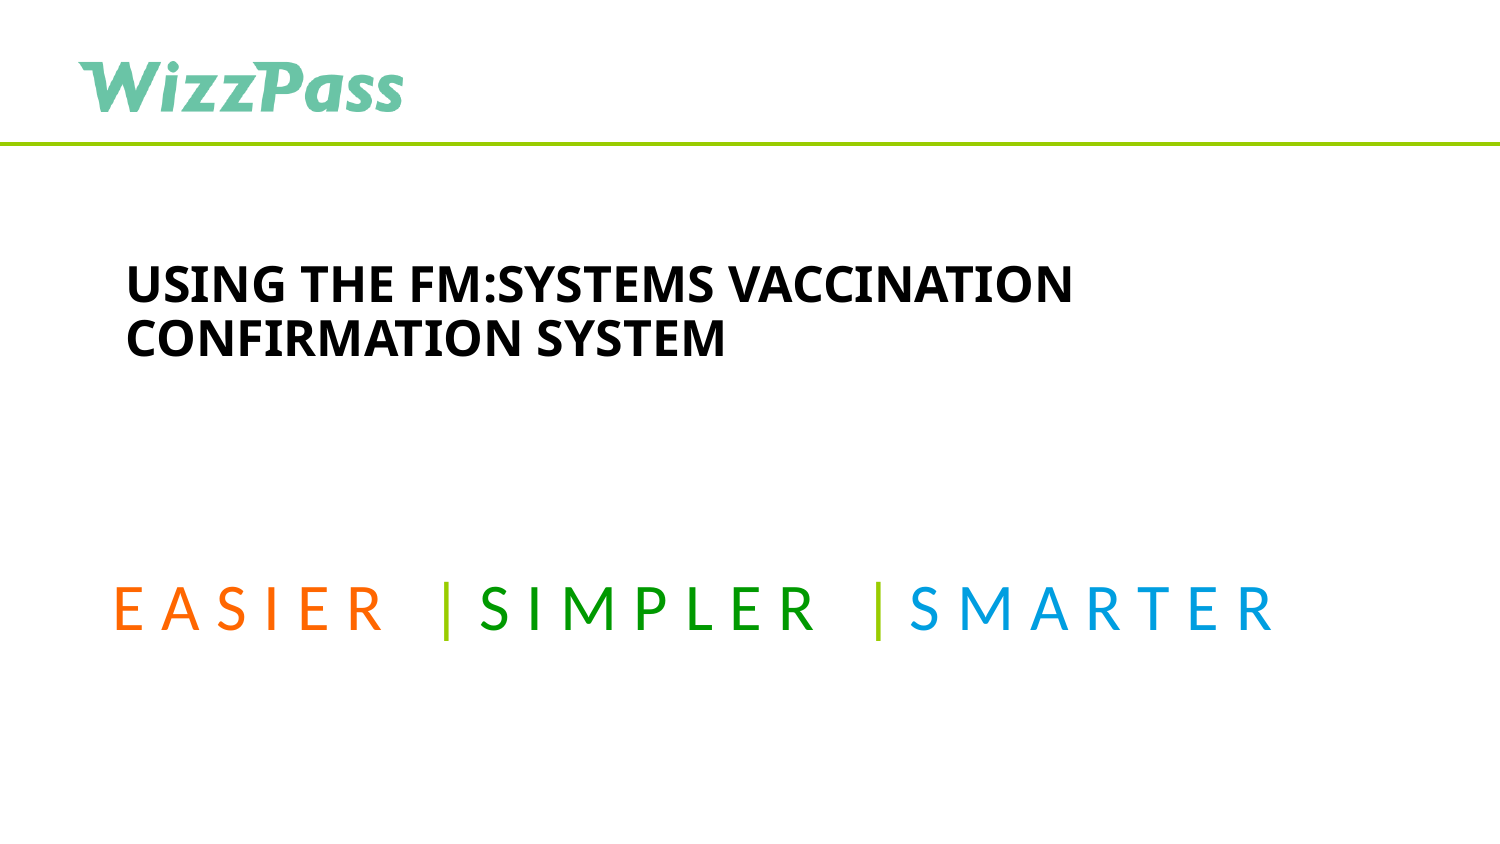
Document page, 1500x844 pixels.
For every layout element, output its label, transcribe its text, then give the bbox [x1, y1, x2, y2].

picture [78, 61, 403, 113]
text_box Smarter [880, 551, 1364, 667]
text_box USING THE FM:SYSTEMS VACCINATION CONFIRMATION SYSTEM [35, 177, 1021, 450]
text_box Easier | [83, 551, 450, 667]
text_box Simpler | [450, 551, 880, 667]
